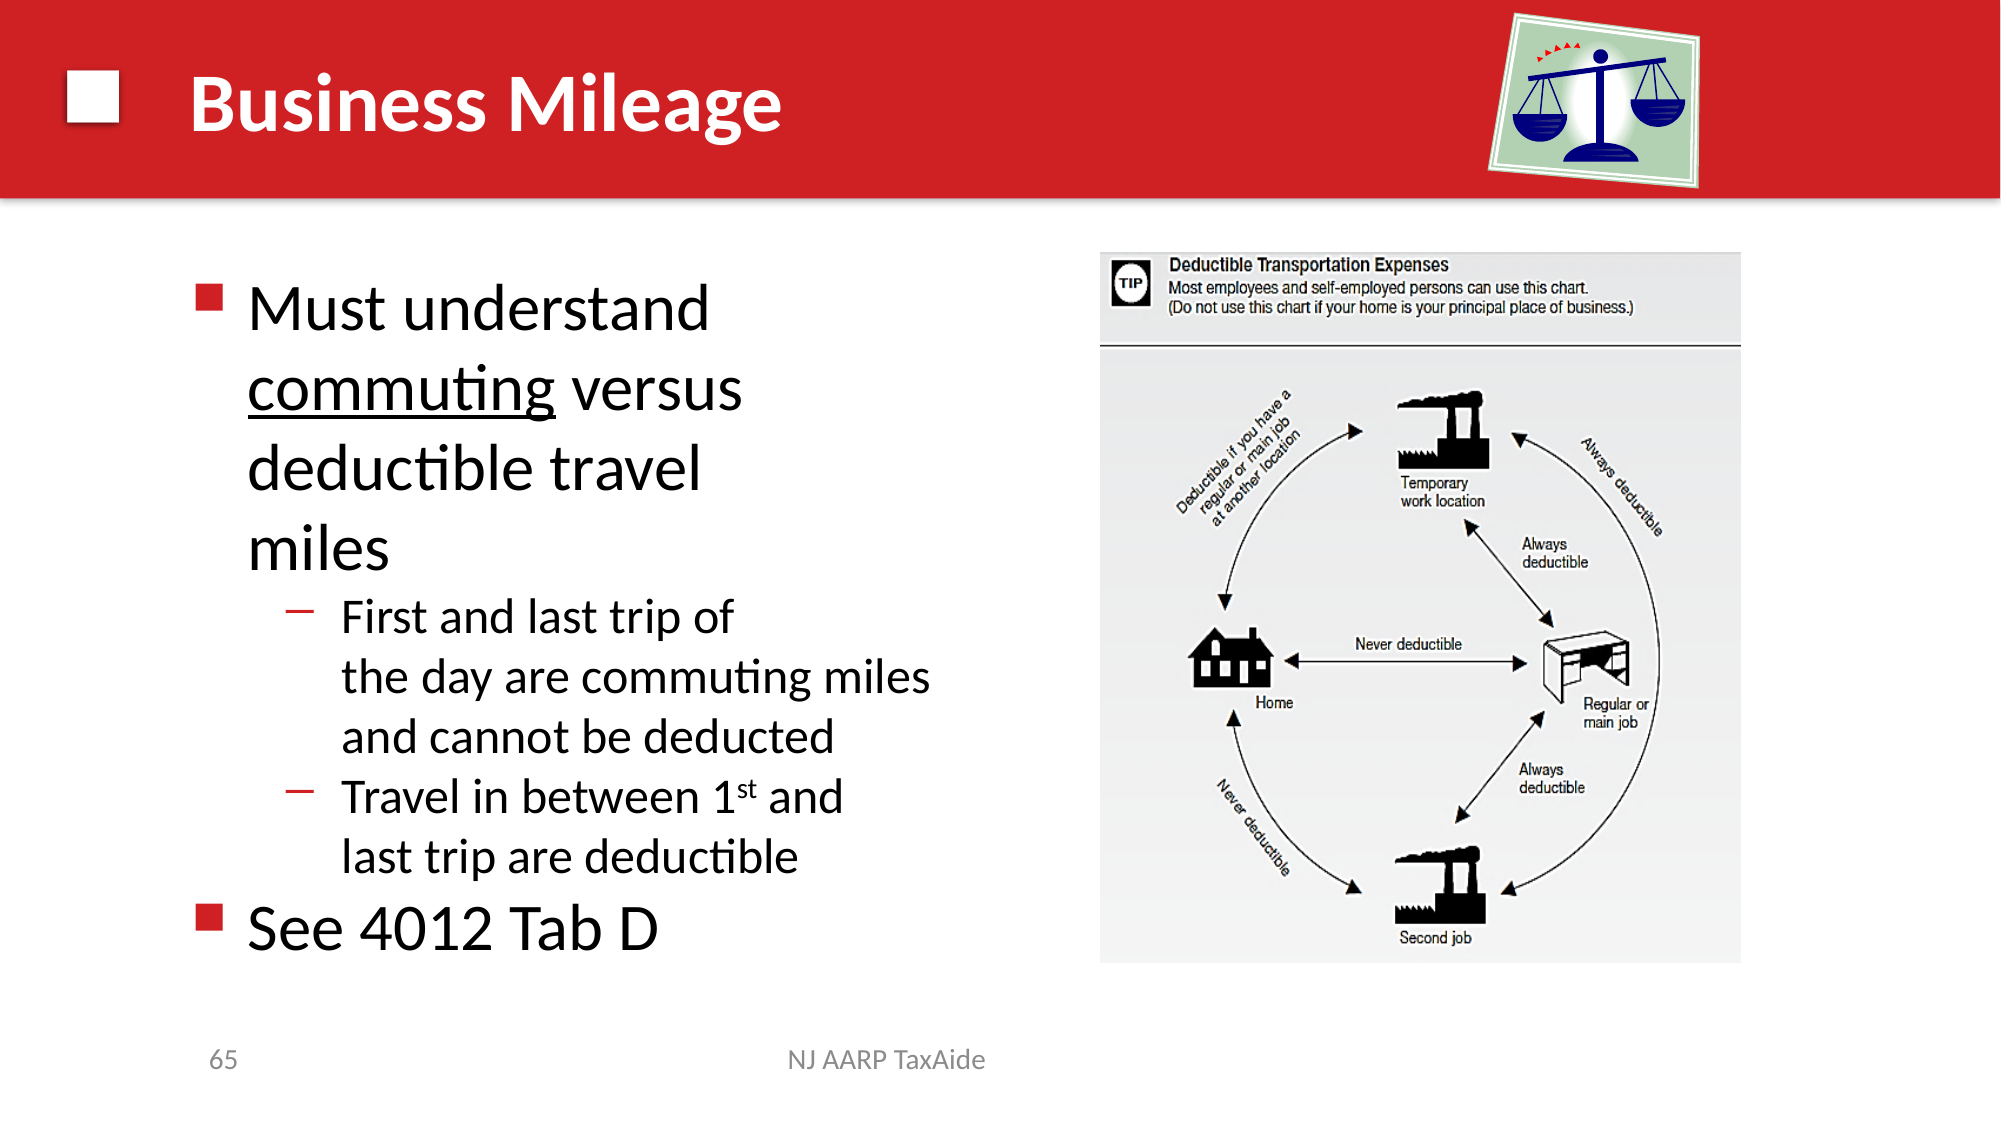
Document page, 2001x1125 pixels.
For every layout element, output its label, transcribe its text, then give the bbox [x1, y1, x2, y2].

picture [1487, 12, 1701, 189]
picture [1099, 252, 1741, 963]
title Business Mileage [174, 4, 1775, 193]
list Must understand commuting versus deductible travel miles First and last trip of the day are commuting miles and cannot be deducted Travel in between 1st and last trip are deductible See 4012 Tab D [176, 256, 1440, 994]
footer NJ AARP TaxAide [570, 1027, 1204, 1088]
slide_number 65 [99, 1027, 254, 1088]
